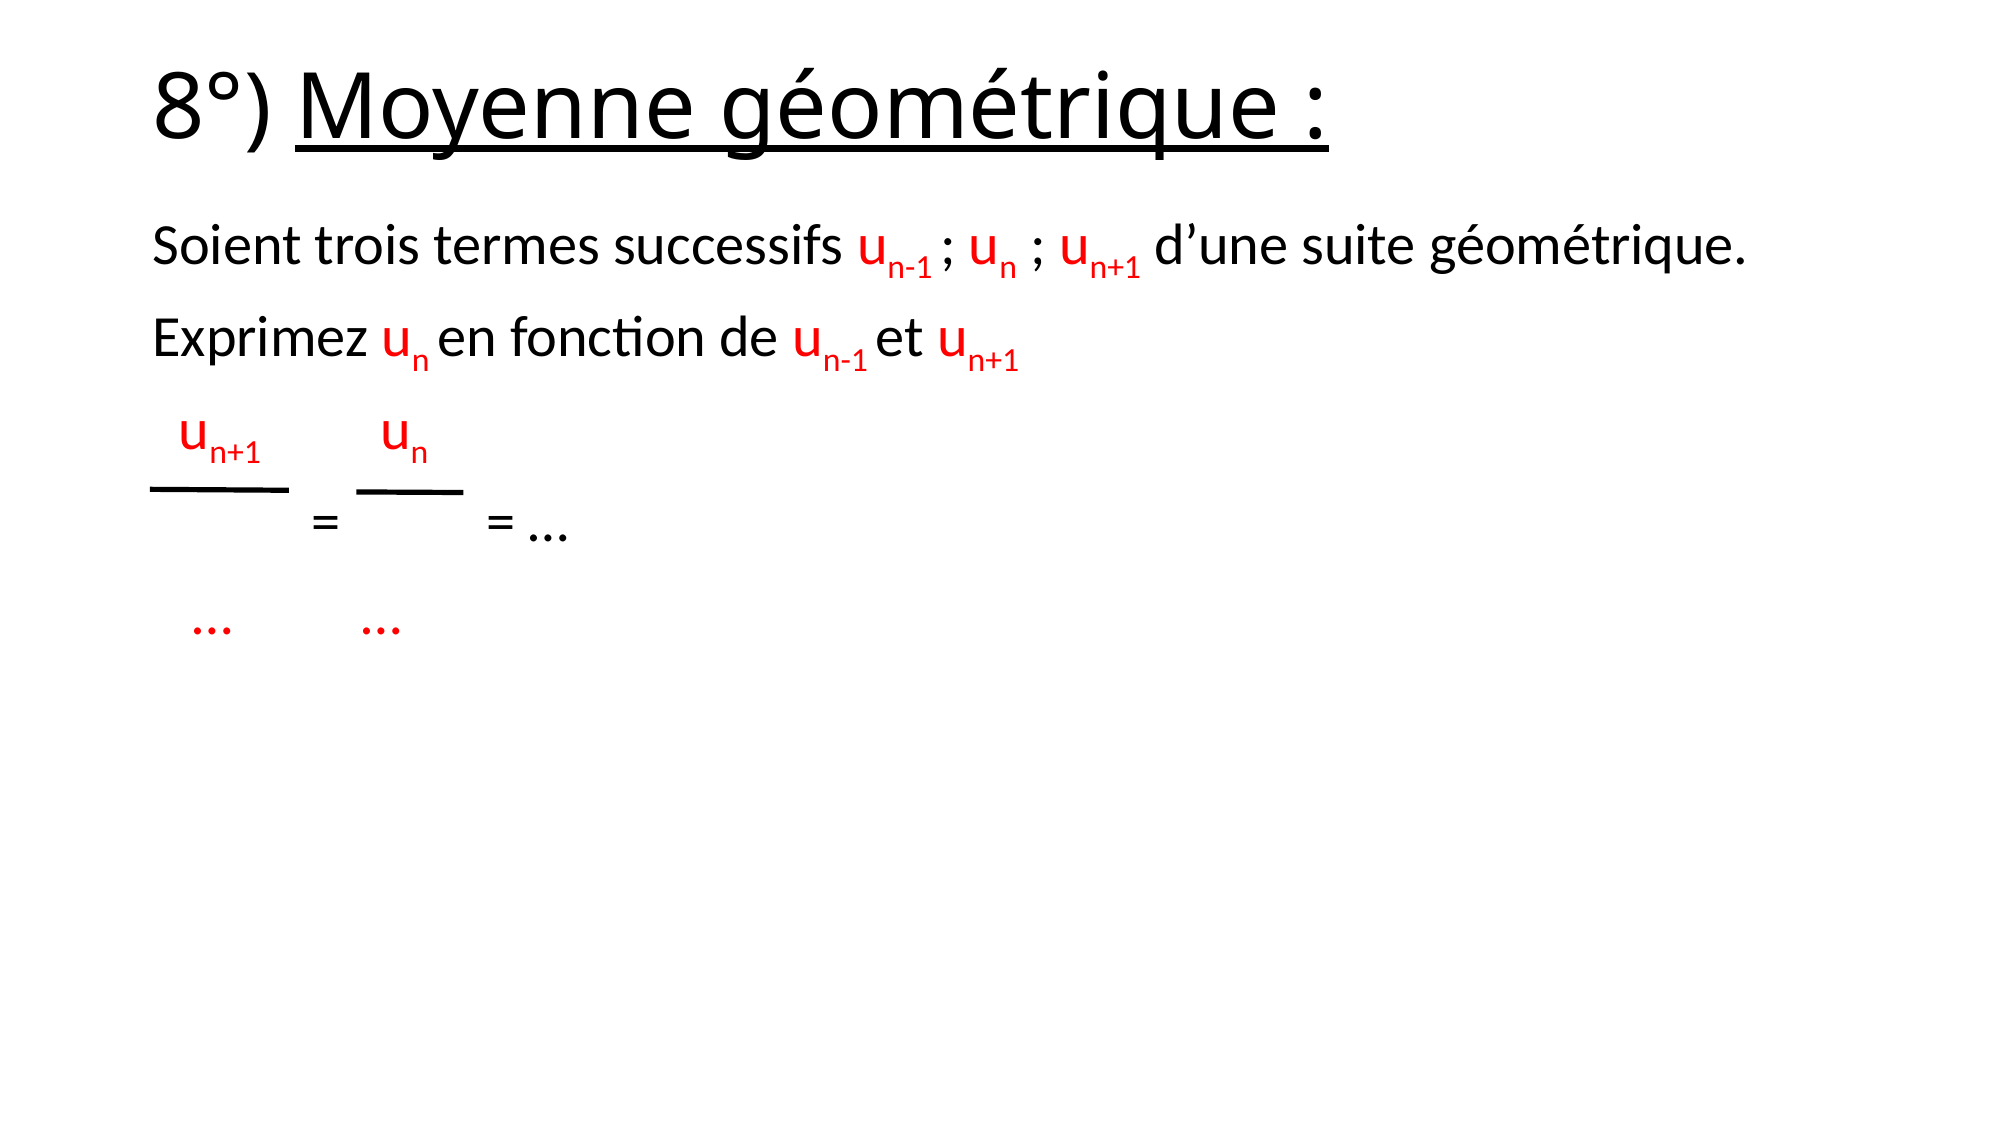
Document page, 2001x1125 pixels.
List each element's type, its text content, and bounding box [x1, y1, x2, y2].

title 8°) Moyenne géométrique : [137, 0, 1863, 199]
list Soient trois termes successifs un-1 ; un ; un+1 d’une suite géométrique. Exprimez un en fonction de un-1 et un+1 un+1 un = = … un+1 × un-1 = un² un = un+1 × un-1 … … La moyenne géométrique de deux nombres positifs A et B est AB Une suite est arithmétique lorsque chaque terme un est la moyenne géométrique de ses deux termes voisins. moyenne arithmétique moyenne arithmétique des deux termes voisins. [137, 199, 1863, 1125]
